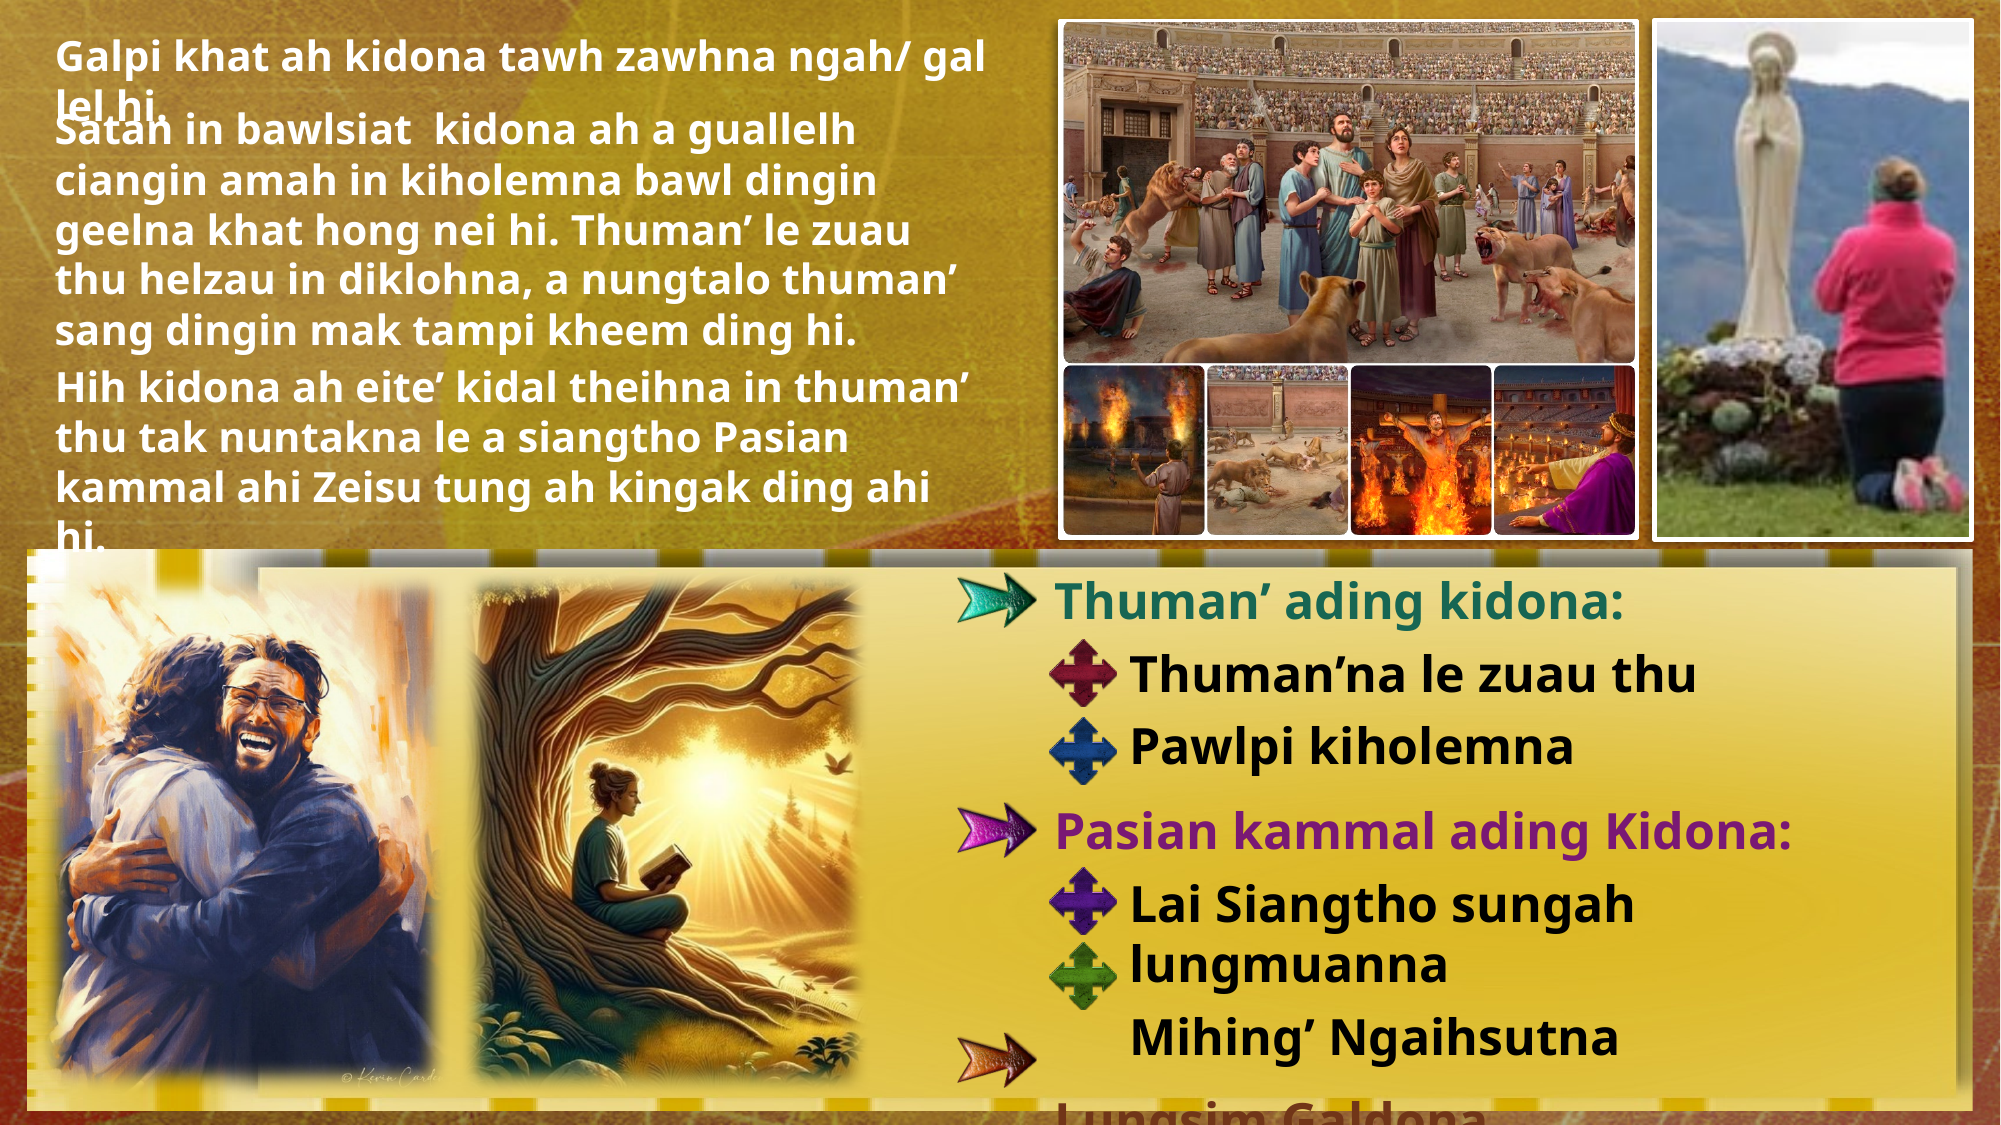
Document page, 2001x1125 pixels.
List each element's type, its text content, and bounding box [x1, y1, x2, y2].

picture [958, 560, 1036, 641]
text_box Satan in bawlsiat kidona ah a guallelh ciangin amah in kiholemna bawl dingin geelna khat hong nei hi. Thuman’ le zuau thu helzau in diklohna, a nungtalo thuman’ sang dingin mak tampi kheem ding hi. [39, 95, 1008, 361]
picture [958, 1020, 1036, 1101]
picture [0, 0, 2001, 1125]
picture [1048, 638, 1117, 707]
text_box [26, 548, 1974, 1112]
picture [1048, 717, 1117, 786]
text_box Hih kidona ah eite’ kidal theihna in thuman’ thu tak nuntakna le a siangtho Pasian kammal ahi Zeisu tung ah kingak ding ahi hi. [39, 361, 1008, 568]
picture [1048, 941, 1117, 1010]
picture [958, 789, 1036, 871]
picture [39, 569, 450, 1095]
text_box Thuman’ ading kidona: Thuman’na le zuau thu Pawlpi kiholemna Pasian kammal ading Kidona: Lai Siangtho sungah lungmuanna Mihing’ Ngaihsutna Lungsim Galdona [1039, 562, 1961, 1125]
text_box Galpi khat ah kidona tawh zawhna ngah/ gal lel hi. [40, 22, 1008, 95]
picture [459, 569, 871, 1095]
picture [1048, 867, 1117, 935]
